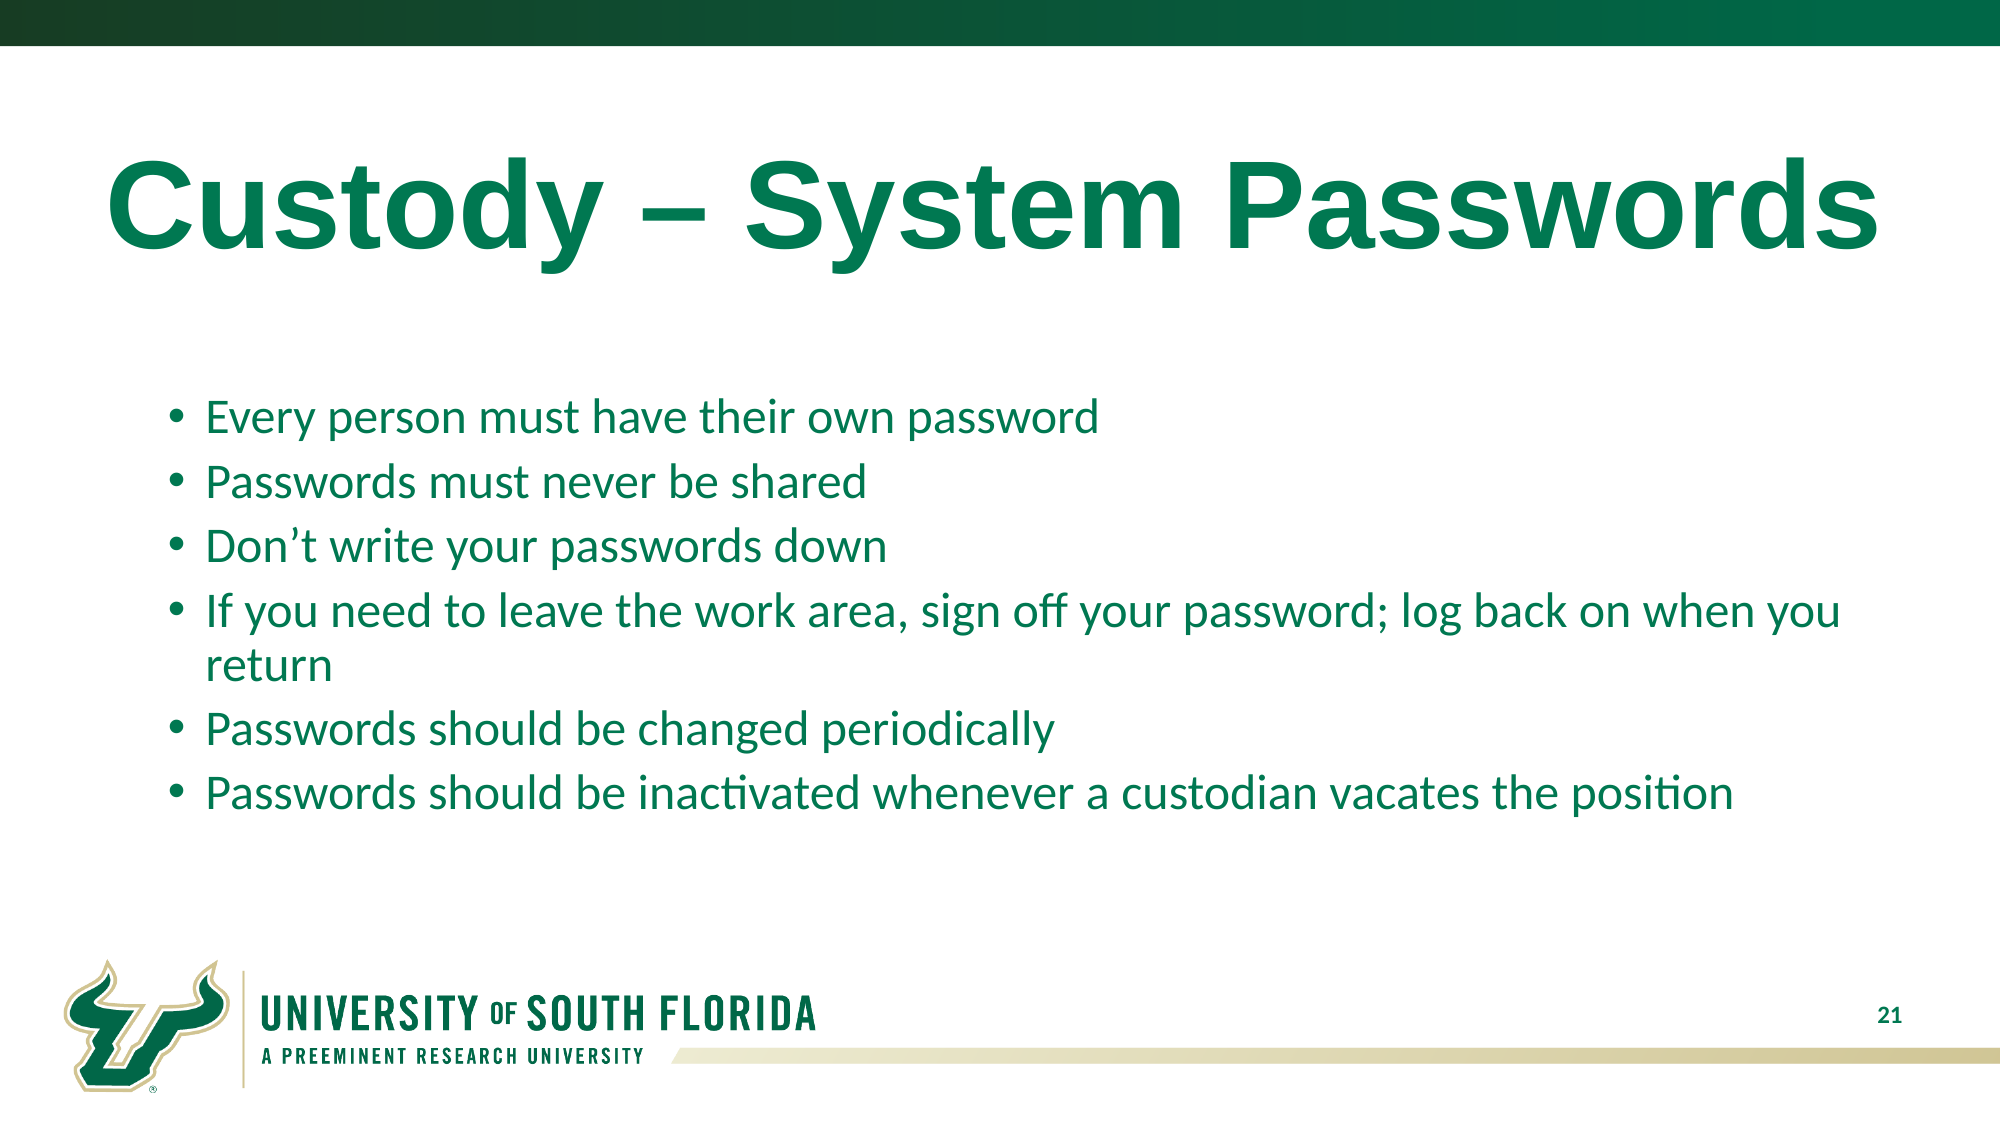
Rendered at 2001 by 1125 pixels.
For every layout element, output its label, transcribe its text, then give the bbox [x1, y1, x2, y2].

slide_number 21 [1778, 991, 1918, 1036]
list Every person must have their own password Passwords must never be shared Don’t write your passwords down If you need to leave the work area, sign off your password; log back on when you return Passwords should be changed periodically Passwords should be inactivated whenever a custodian vacates the position [78, 383, 1922, 857]
picture [0, 0, 2000, 1125]
title Custody – System Passwords [90, 133, 1934, 340]
